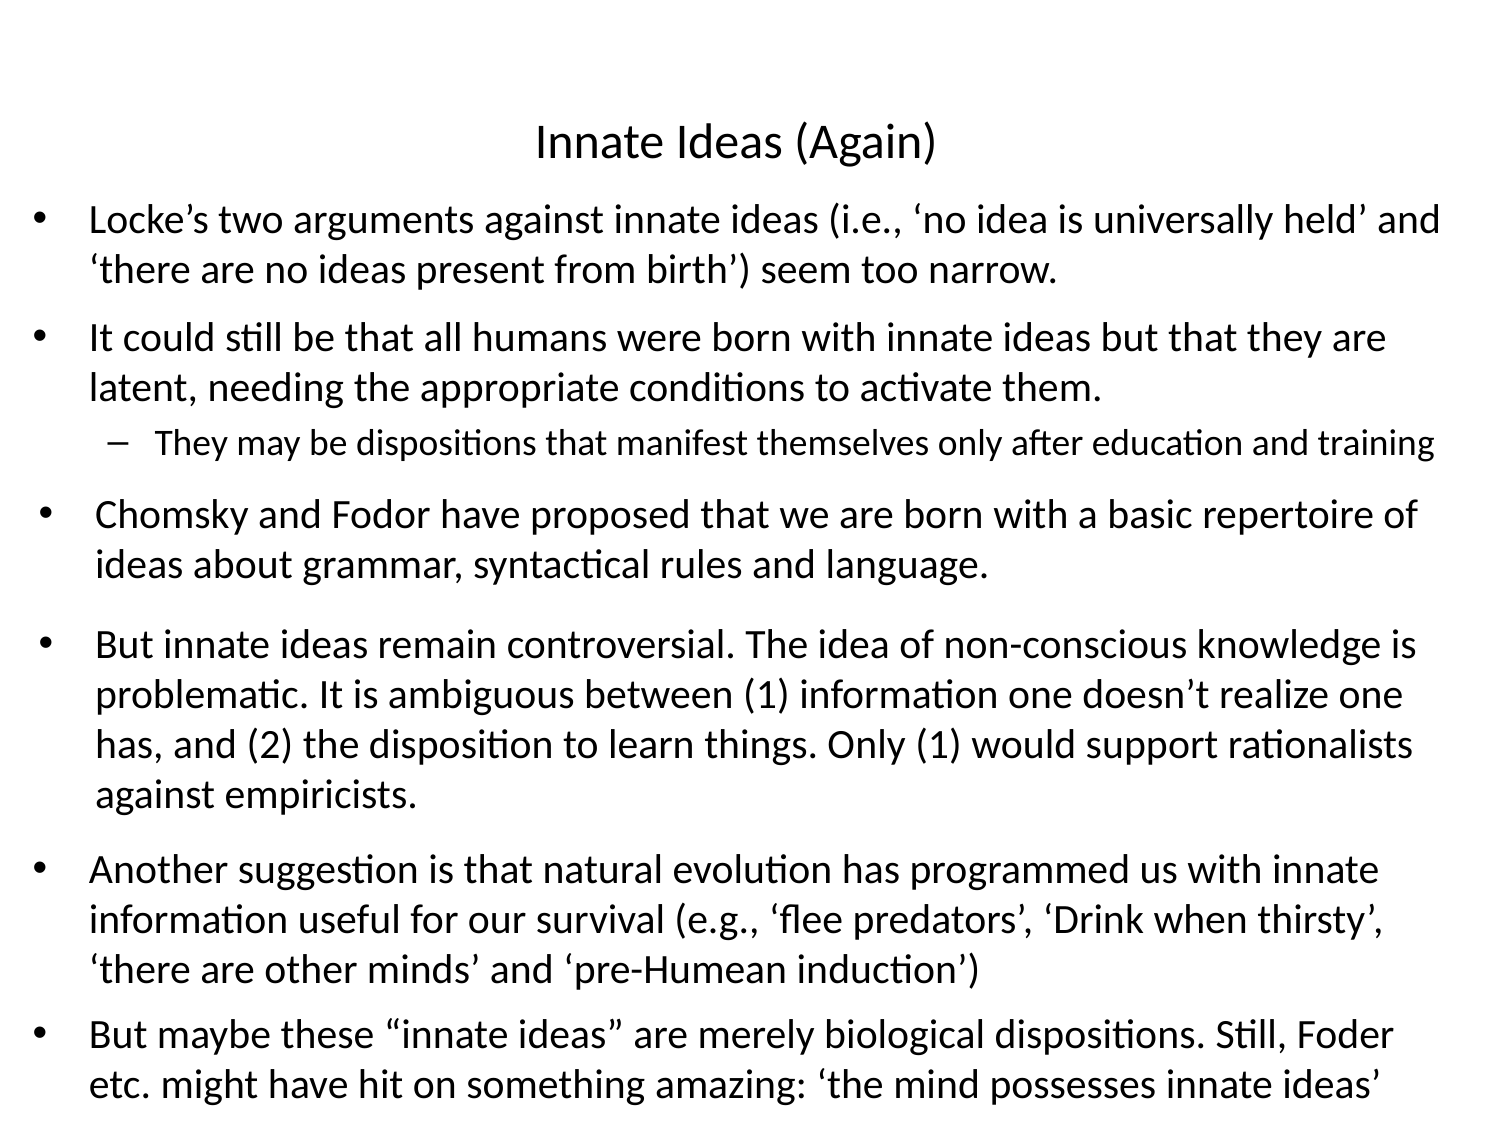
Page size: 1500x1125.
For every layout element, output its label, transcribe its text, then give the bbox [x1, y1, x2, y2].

text_box But maybe these “innate ideas” are merely biological dispositions. Still, Foder etc. might have hit on something amazing: ‘the mind possesses innate ideas’ [17, 999, 1465, 1071]
text_box Chomsky and Fodor have proposed that we are born with a basic repertoire of ideas about grammar, syntactical rules and language. [23, 479, 1471, 551]
text_box [41, 1082, 1489, 1125]
text_box But innate ideas remain controversial. The idea of non-conscious knowledge is problematic. It is ambiguous between (1) information one doesn’t realize one has, and (2) the disposition to learn things. Only (1) would support rationalists against empiricists. [23, 609, 1471, 681]
list Locke’s two arguments against innate ideas (i.e., ‘no idea is universally held’ and ‘there are no ideas present from birth’) seem too narrow. [17, 184, 1465, 256]
text_box It could still be that all humans were born with innate ideas but that they are latent, needing the appropriate conditions to activate them. They may be dispositions that manifest themselves only after education and training [17, 302, 1465, 374]
text_box Another suggestion is that natural evolution has programmed us with innate information useful for our survival (e.g., ‘flee predators’, ‘Drink when thirsty’, ‘there are other minds’ and ‘pre-Humean induction’) [17, 834, 1465, 905]
title Innate Ideas (Again) [61, 45, 1412, 184]
